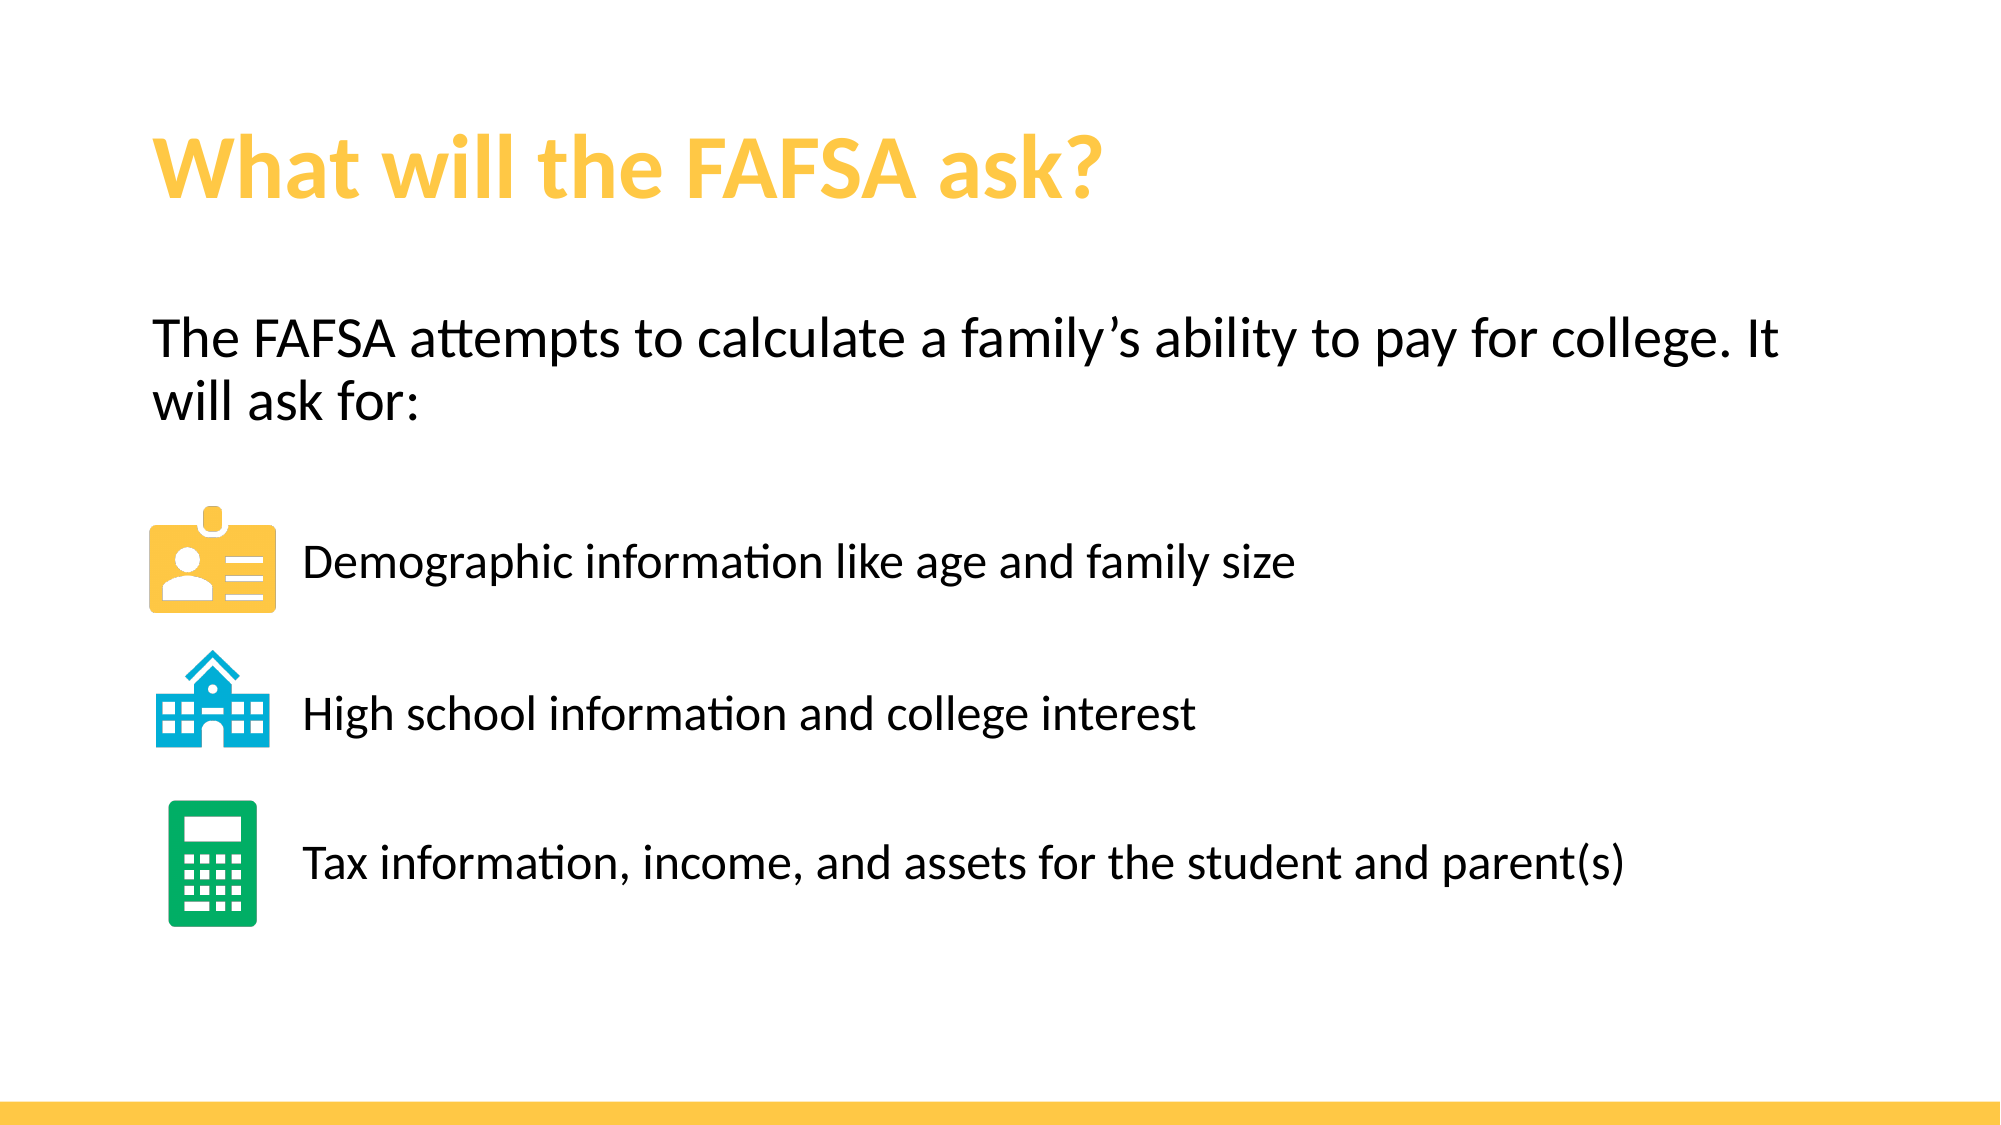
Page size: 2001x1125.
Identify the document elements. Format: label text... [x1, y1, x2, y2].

picture [137, 484, 288, 774]
picture [137, 788, 288, 939]
title What will the FAFSA ask? [137, 59, 1863, 278]
list The FAFSA attempts to calculate a family’s ability to pay for college. It will ask for: Demographic information like age and family size High school information and college interest Tax information, income, and assets for the student and parent(s) [137, 299, 1863, 1014]
